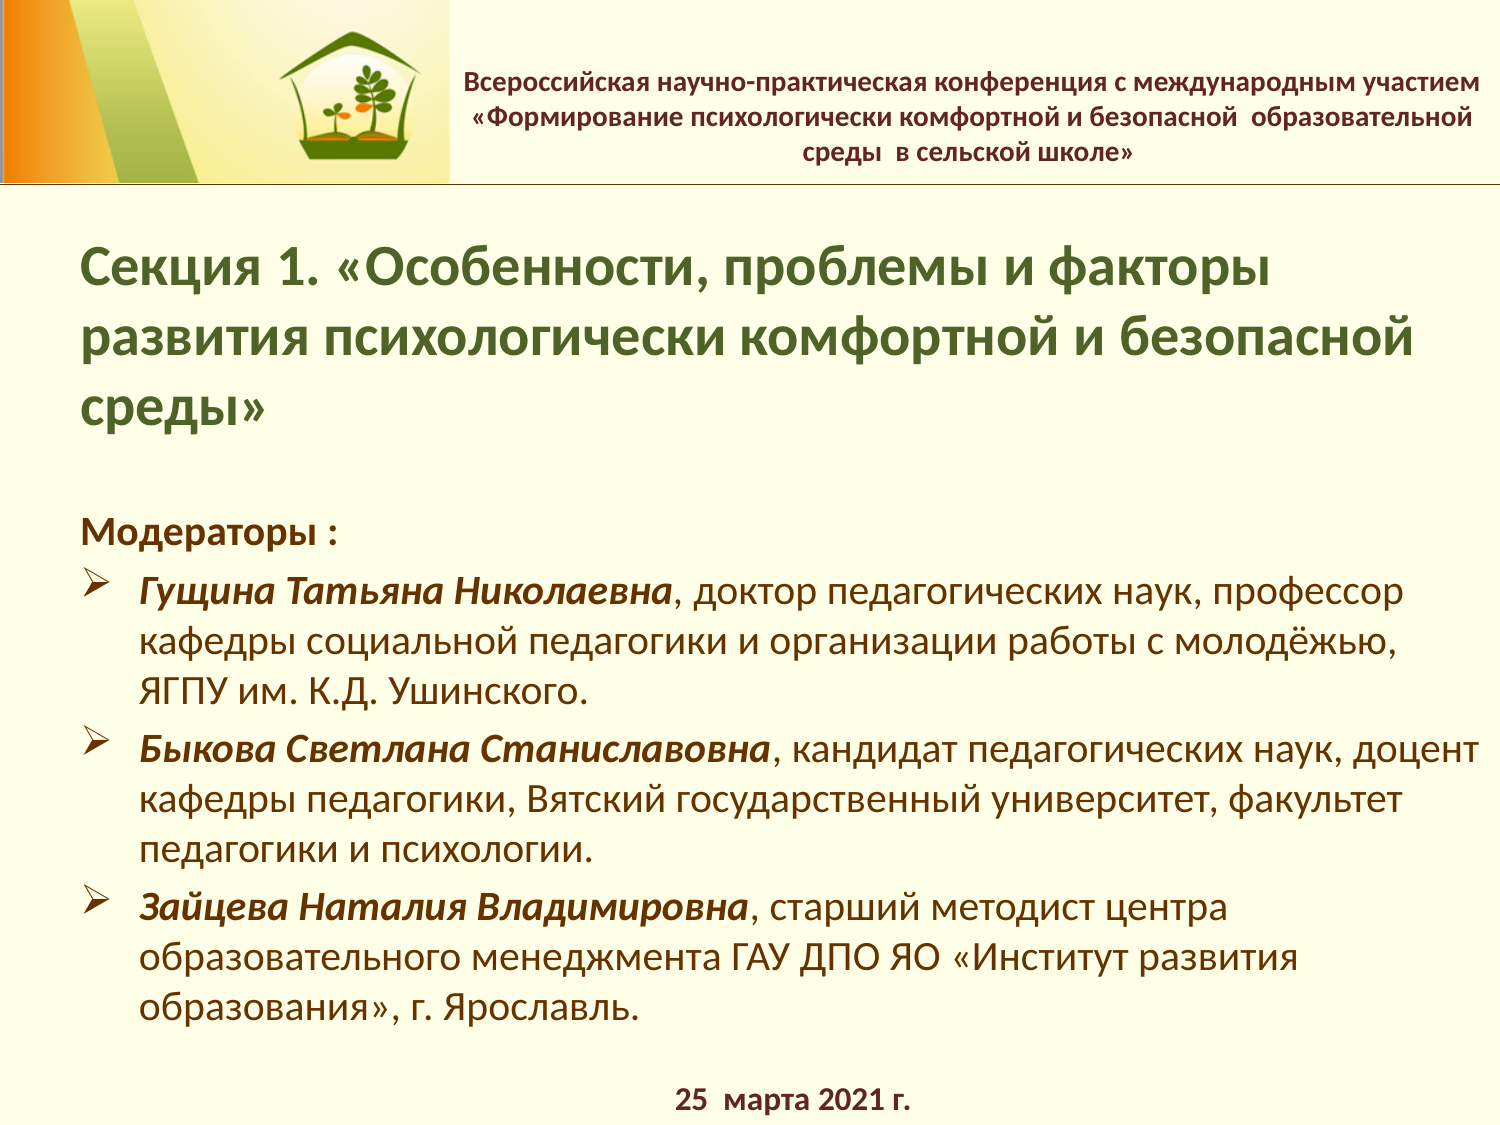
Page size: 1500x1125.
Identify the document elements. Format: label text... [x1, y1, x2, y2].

text_box 25 марта 2021 г. [431, 1069, 1164, 1125]
picture [0, 0, 450, 184]
list [100, 421, 1341, 432]
text_box Секция 1. «Особенности, проблемы и факторы развития психологически комфортной и безопасной среды» Модераторы : Гущина Татьяна Николаевна, доктор педагогических наук, профессор кафедры социальной педагогики и организации работы с молодёжью, ЯГПУ им. К.Д. Ушинского. Быкова Светлана Станиславовна, кандидат педагогических наук, доцент кафедры педагогики, Вятский государственный университет, факультет педагогики и психологии. Зайцева Наталия Владимировна, старший методист центра образовательного менеджмента ГАУ ДПО ЯО «Институт развития образования», г. Ярославль. [64, 219, 1496, 421]
text_box Всероссийская научно-практическая конференция с международным участием «Формирование психологически комфортной и безопасной образовательной среды в сельской школе» [454, 54, 1500, 173]
text_box [100, 432, 1352, 628]
list [100, 628, 1341, 941]
